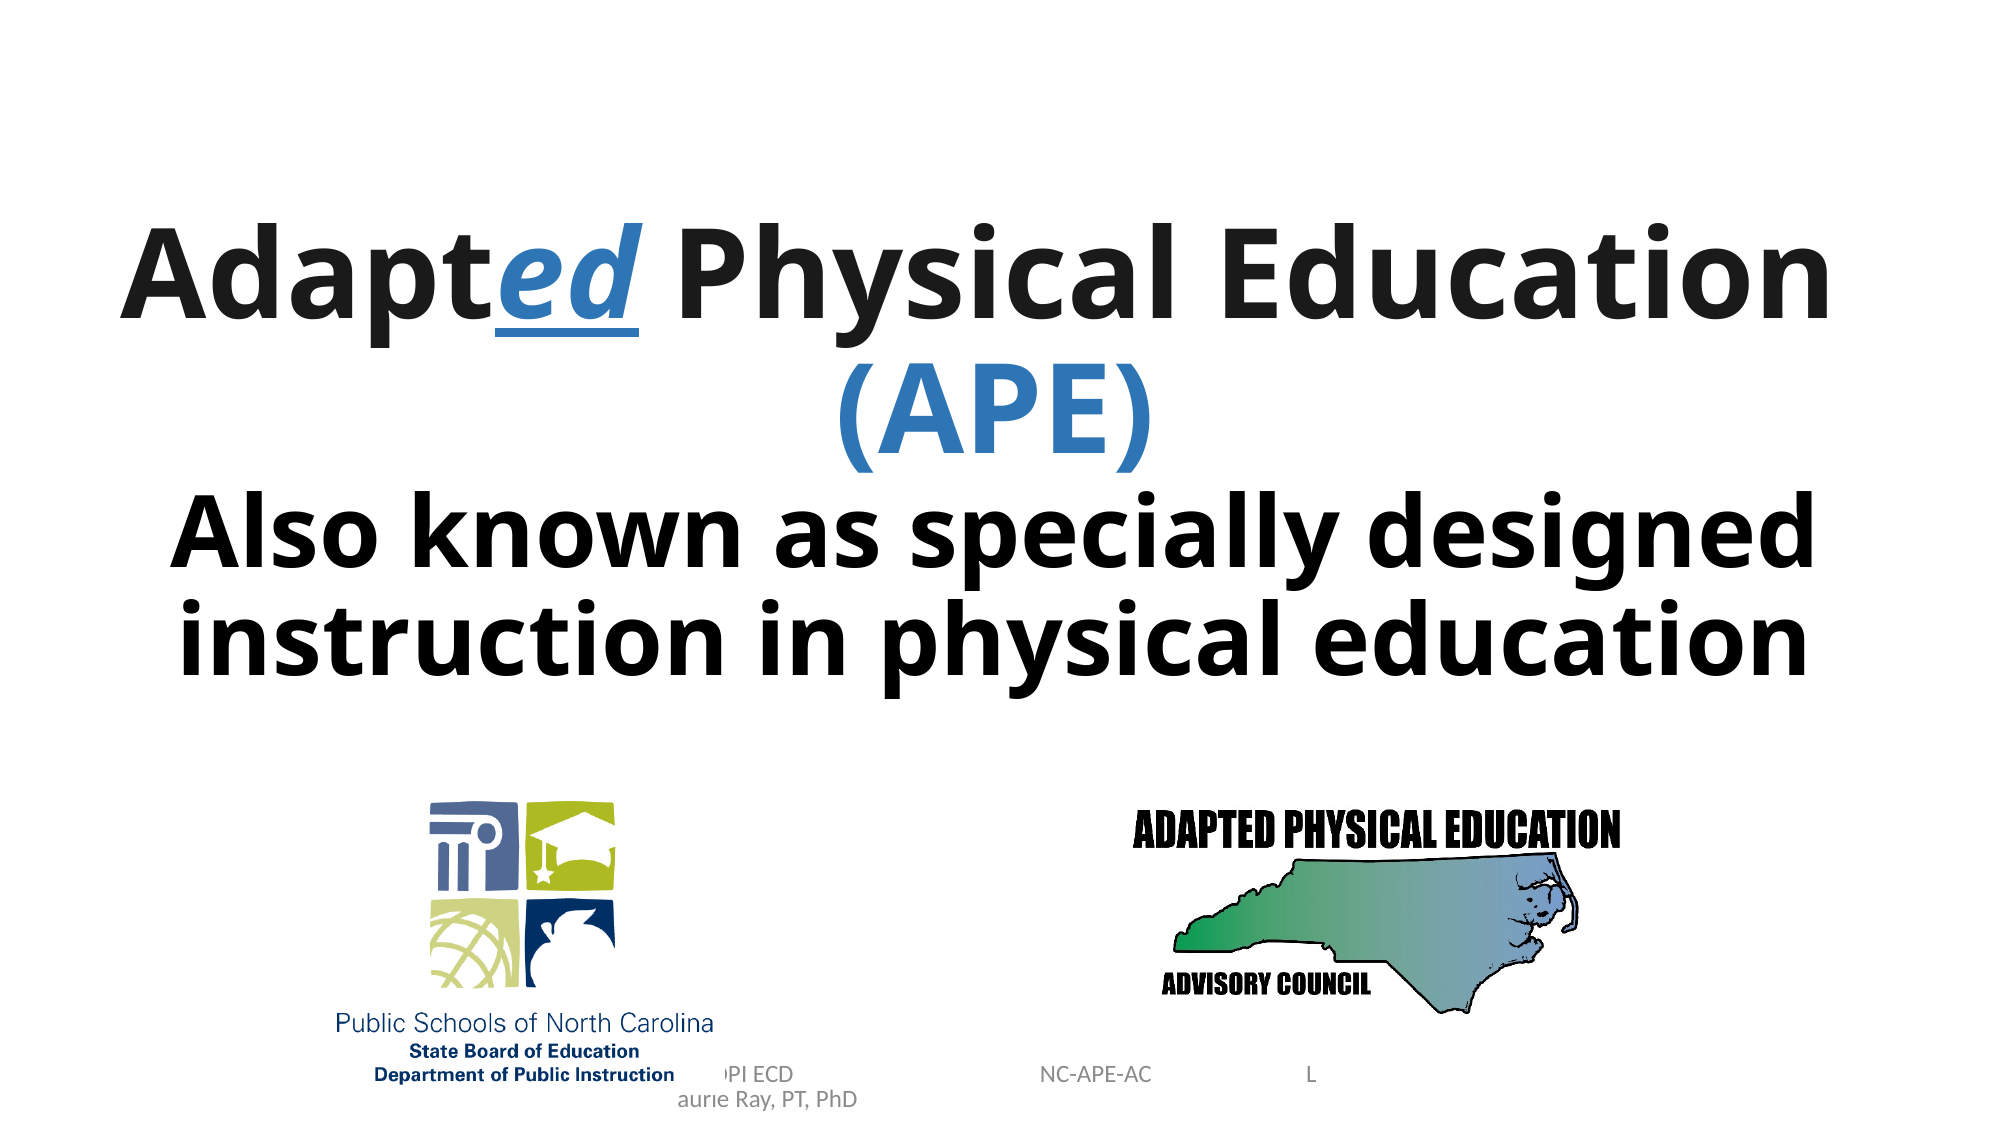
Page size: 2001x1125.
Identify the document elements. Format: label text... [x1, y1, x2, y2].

title Adapted Physical Education (APE) Also known as specially designed instruction in physical education [88, 61, 1903, 705]
picture [1133, 805, 1621, 1014]
footer NC DPI ECD NC-APE-AC Laurie Ray, PT, PhD [662, 1042, 1338, 1103]
picture [324, 787, 725, 1093]
